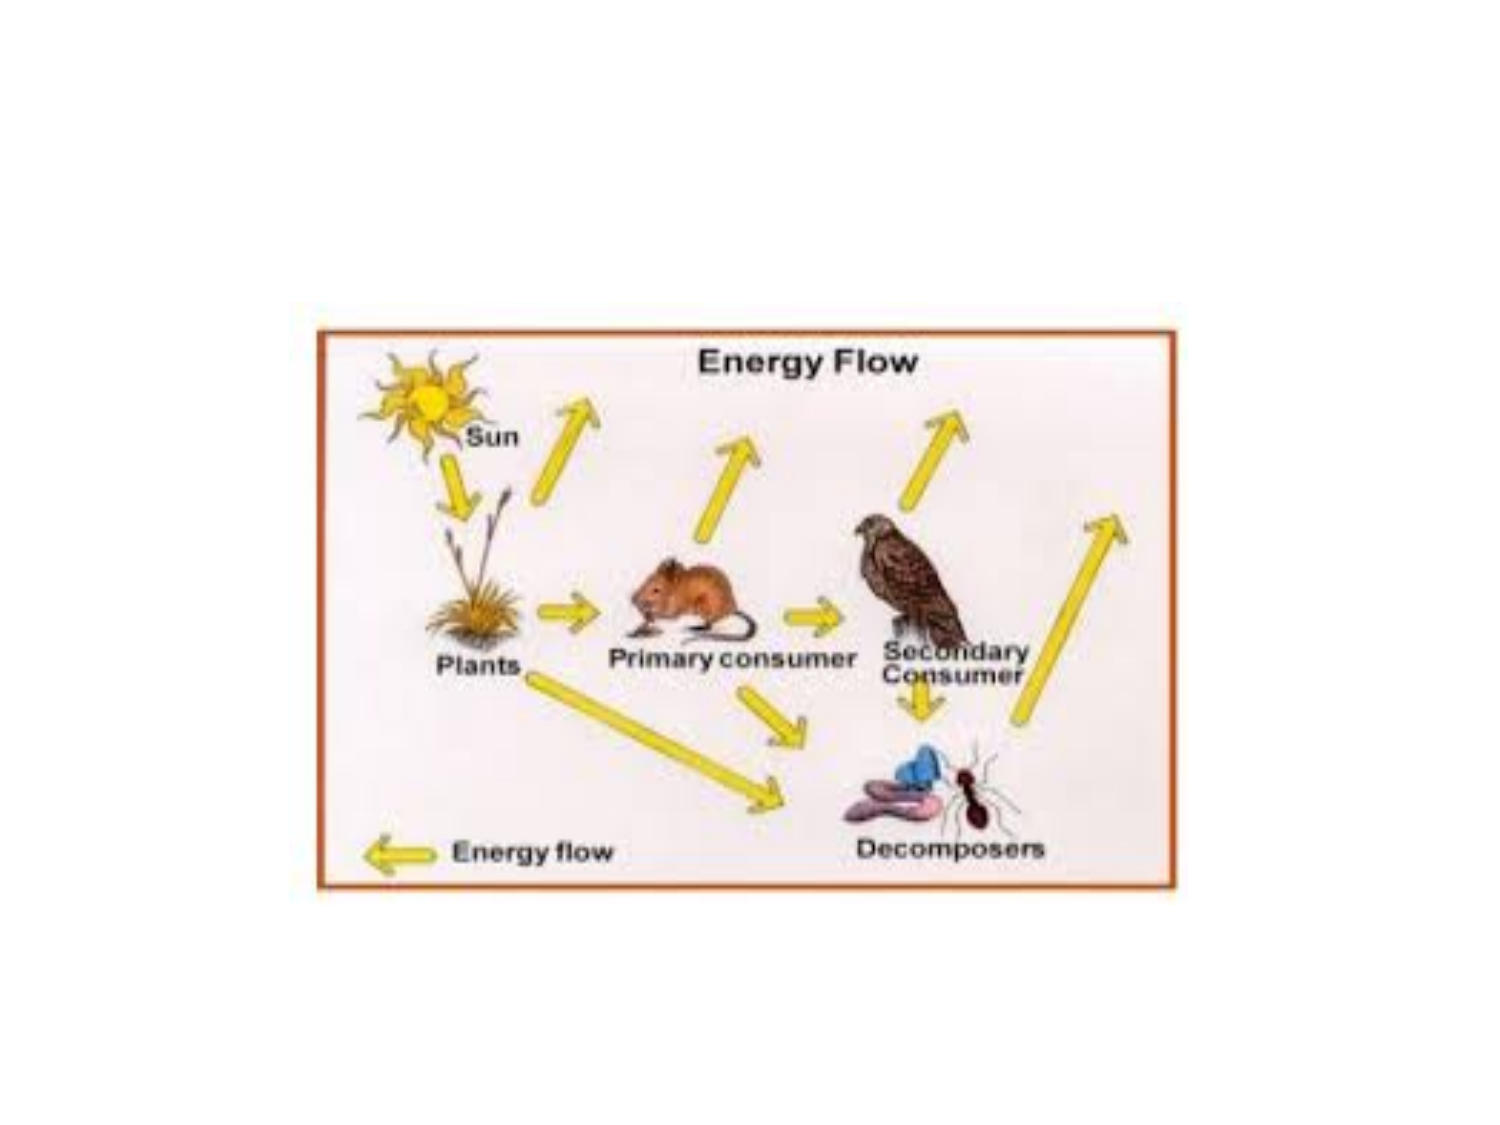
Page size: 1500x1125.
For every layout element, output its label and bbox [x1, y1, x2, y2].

picture [288, 302, 1188, 906]
